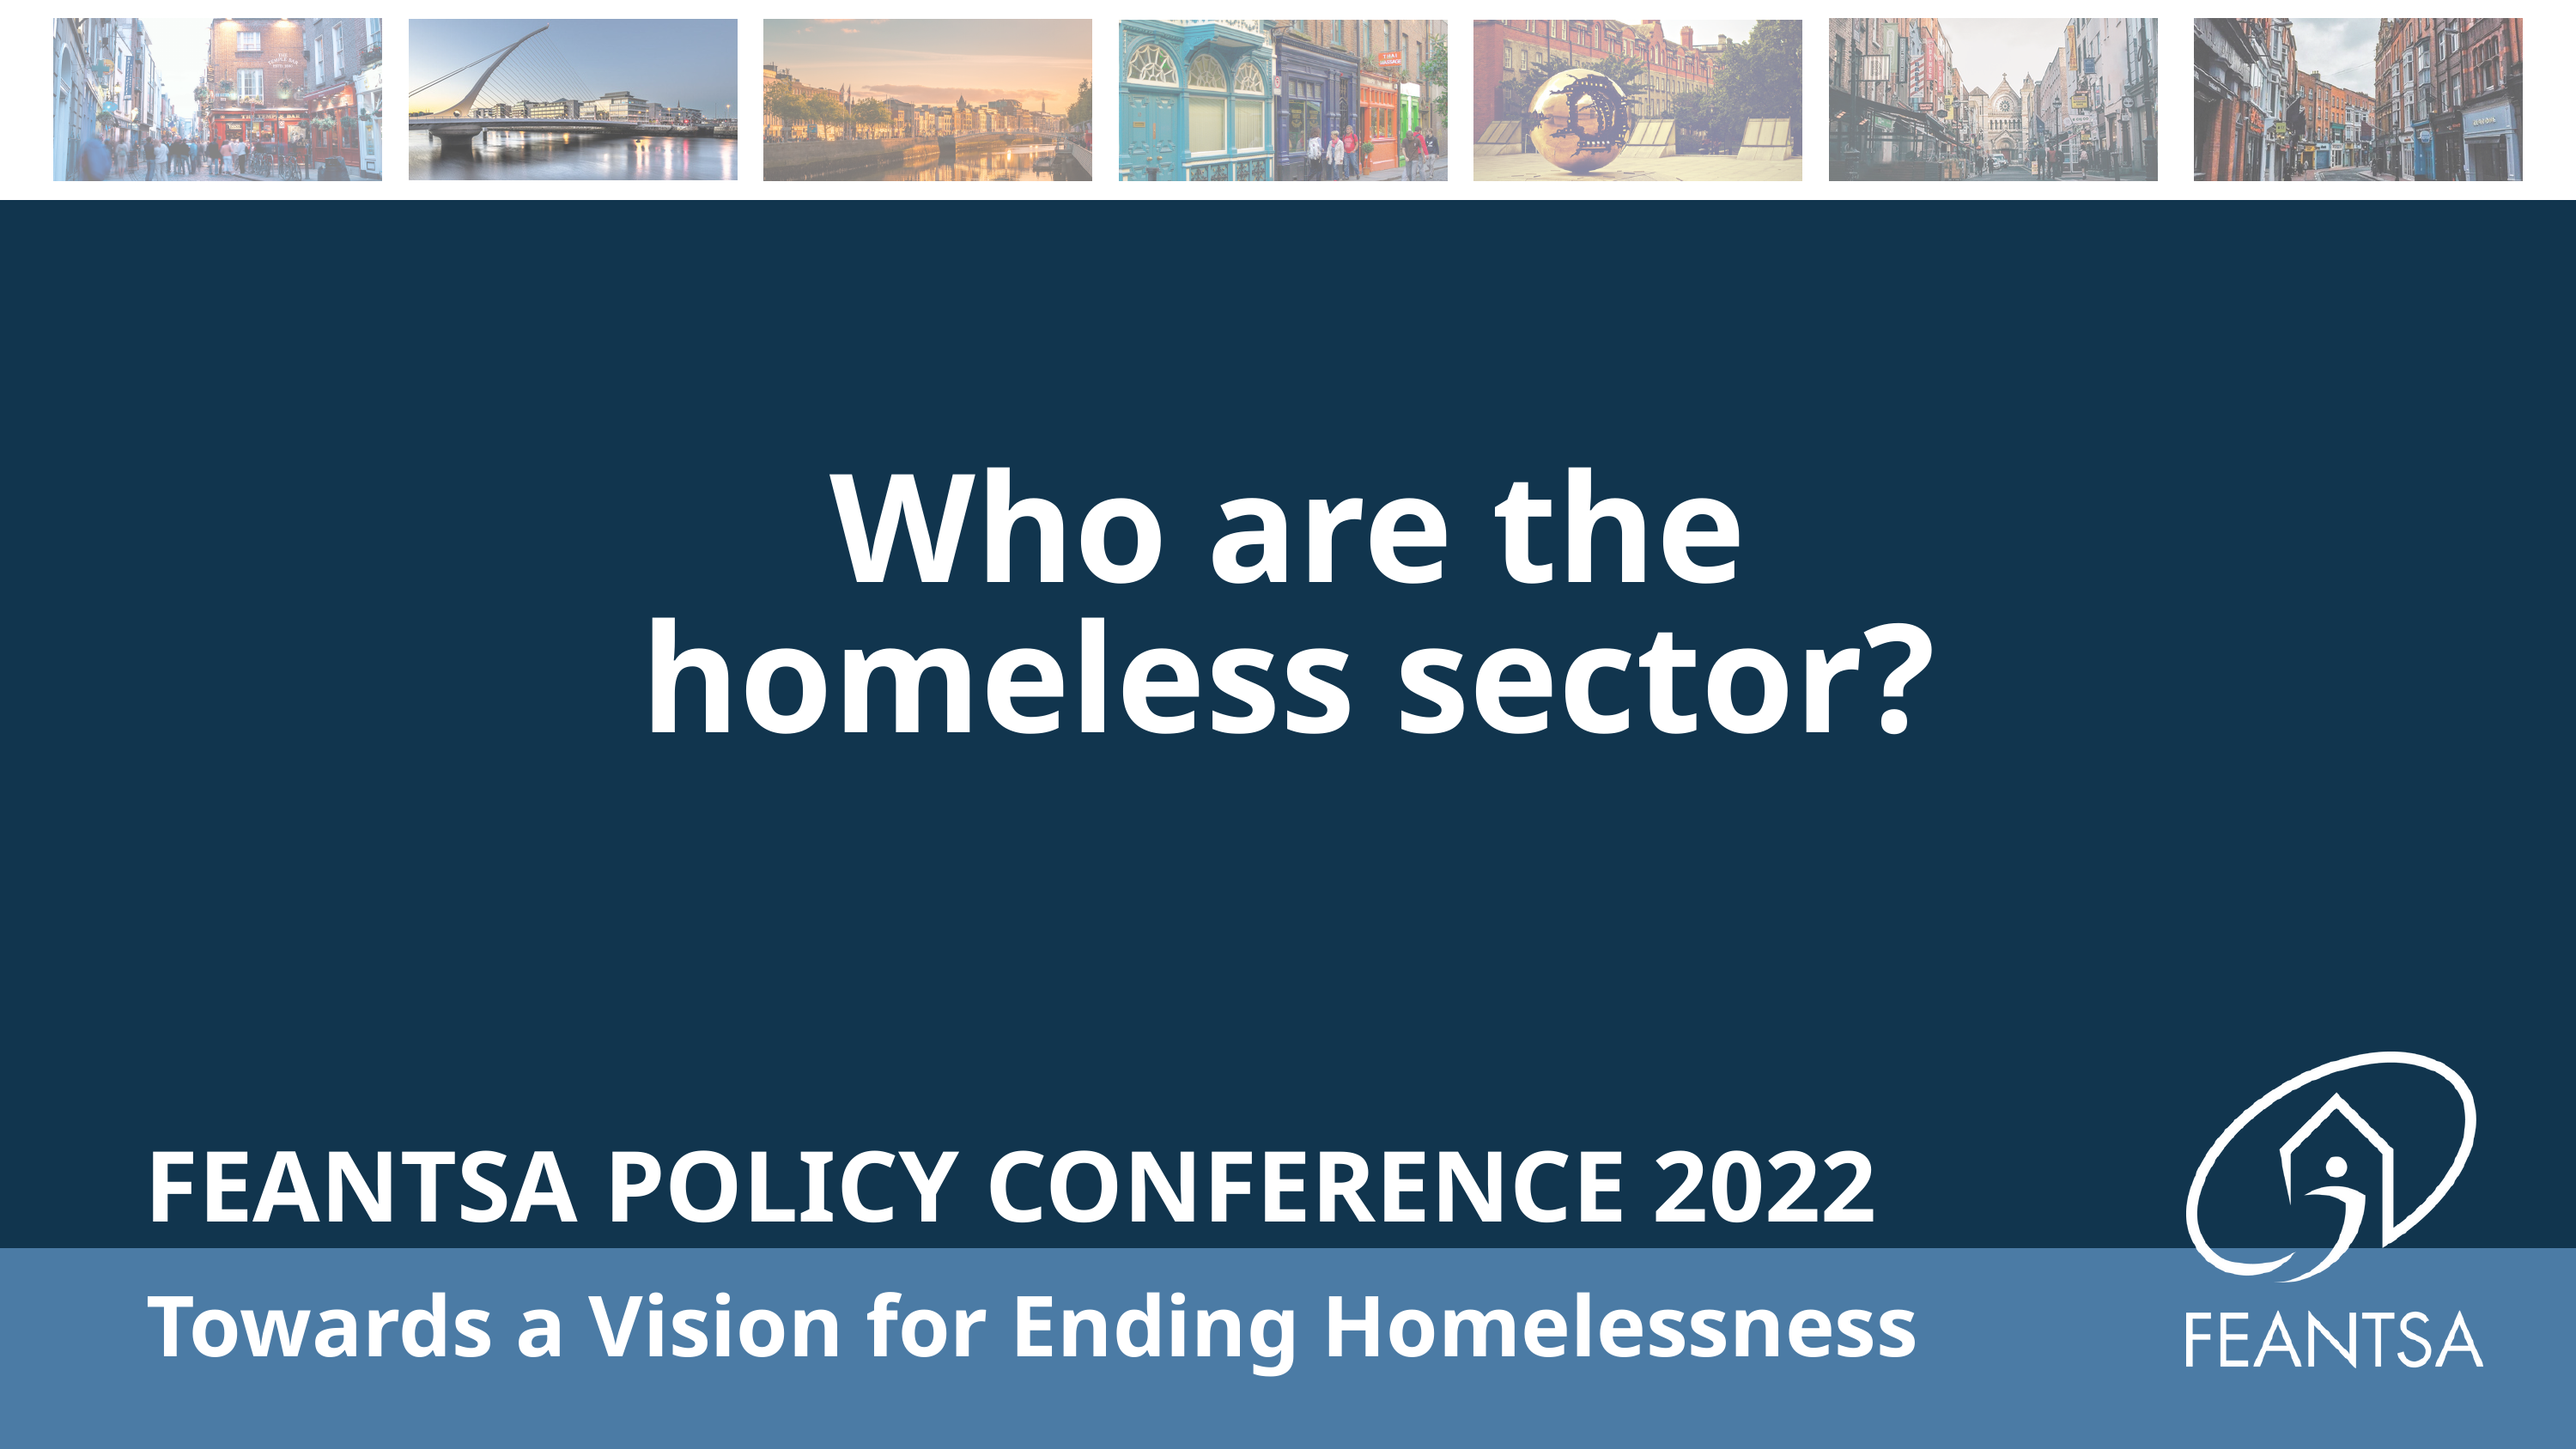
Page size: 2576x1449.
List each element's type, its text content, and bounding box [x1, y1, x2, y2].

picture [2186, 1052, 2484, 1368]
text_box FEANTSA POLICY CONFERENCE 2022 [144, 1143, 2182, 1242]
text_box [53, 18, 2523, 182]
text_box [0, 0, 2576, 201]
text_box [0, 1248, 2576, 1449]
text_box Who are the homeless sector? [490, 461, 2086, 763]
